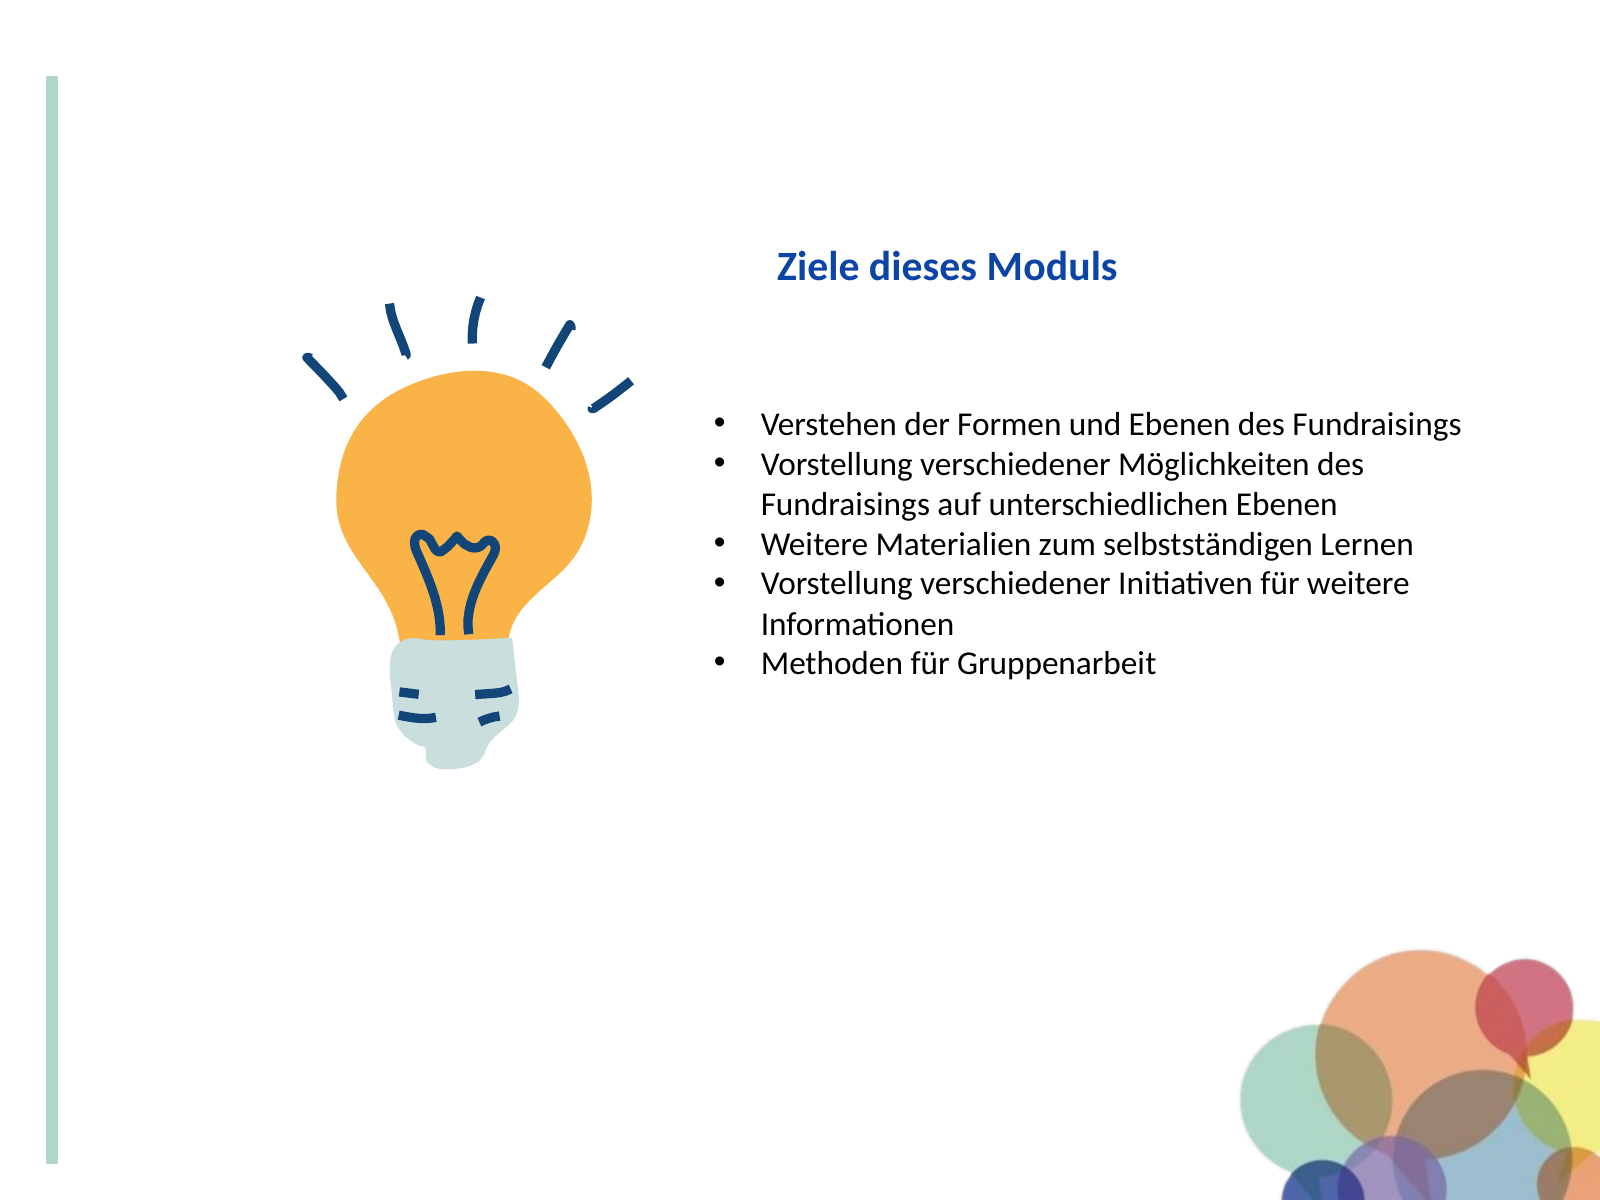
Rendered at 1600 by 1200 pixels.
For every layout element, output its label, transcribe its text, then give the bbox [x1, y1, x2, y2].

picture [1099, 932, 1600, 1200]
text_box Verstehen der Formen und Ebenen des Fundraisings Vorstellung verschiedener Möglichkeiten des Fundraisings auf unterschiedlichen Ebenen Weitere Materialien zum selbstständigen Lernen Vorstellung verschiedener Initiativen für weitere Informationen Methoden für Gruppenarbeit [713, 394, 1502, 682]
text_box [301, 292, 636, 770]
title Ziele dieses Moduls [774, 236, 1223, 394]
